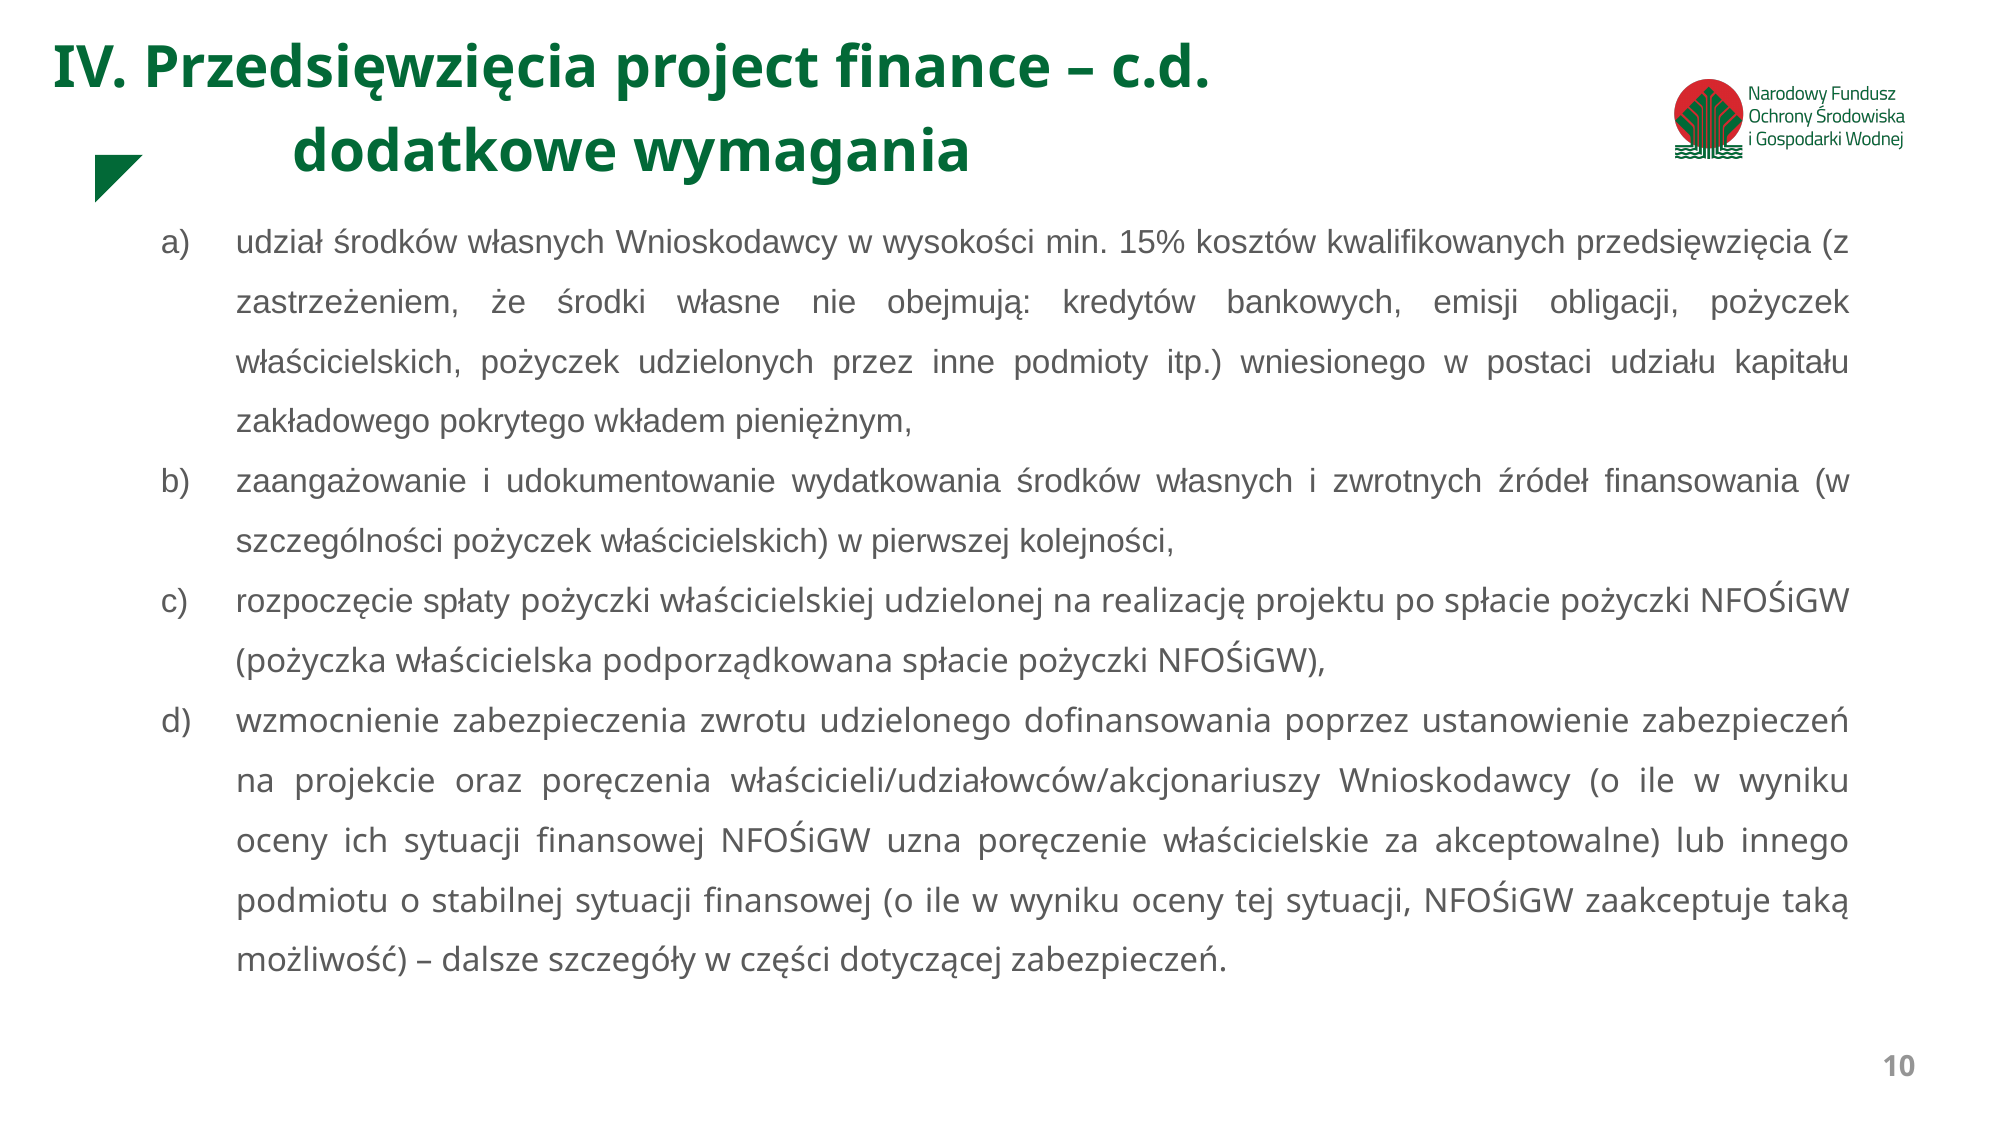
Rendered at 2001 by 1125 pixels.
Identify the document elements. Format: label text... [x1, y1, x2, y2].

list IV. Przedsięwzięcia project finance – c.d. dodatkowe wymagania [0, 29, 1401, 193]
list udział środków własnych Wnioskodawcy w wysokości min. 15% kosztów kwalifikowanych przedsięwzięcia (z zastrzeżeniem, że środki własne nie obejmują: kredytów bankowych, emisji obligacji, pożyczek właścicielskich, pożyczek udzielonych przez inne podmioty itp.) wniesionego w postaci udziału kapitału zakładowego pokrytego wkładem pieniężnym, zaangażowanie i udokumentowanie wydatkowania środków własnych i zwrotnych źródeł finansowania (w szczególności pożyczek właścicielskich) w pierwszej kolejności, rozpoczęcie spłaty pożyczki właścicielskiej udzielonej na realizację projektu po spłacie pożyczki NFOŚiGW (pożyczka właścicielska podporządkowana spłacie pożyczki NFOŚiGW), wzmocnienie zabezpieczenia zwrotu udzielonego dofinansowania poprzez ustanowienie zabezpieczeń na projekcie oraz poręczenia właścicieli/udziałowców/akcjonariuszy Wnioskodawcy (o ile w wyniku oceny ich sytuacji finansowej NFOŚiGW uzna poręczenie właścicielskie za akceptowalne) lub innego podmiotu o stabilnej sytuacji finansowej (o ile w wyniku oceny tej sytuacji, NFOŚiGW zaakceptuje taką możliwość) – dalsze szczegóły w części dotyczącej zabezpieczeń. [146, 192, 1868, 1077]
picture [1674, 79, 1905, 159]
